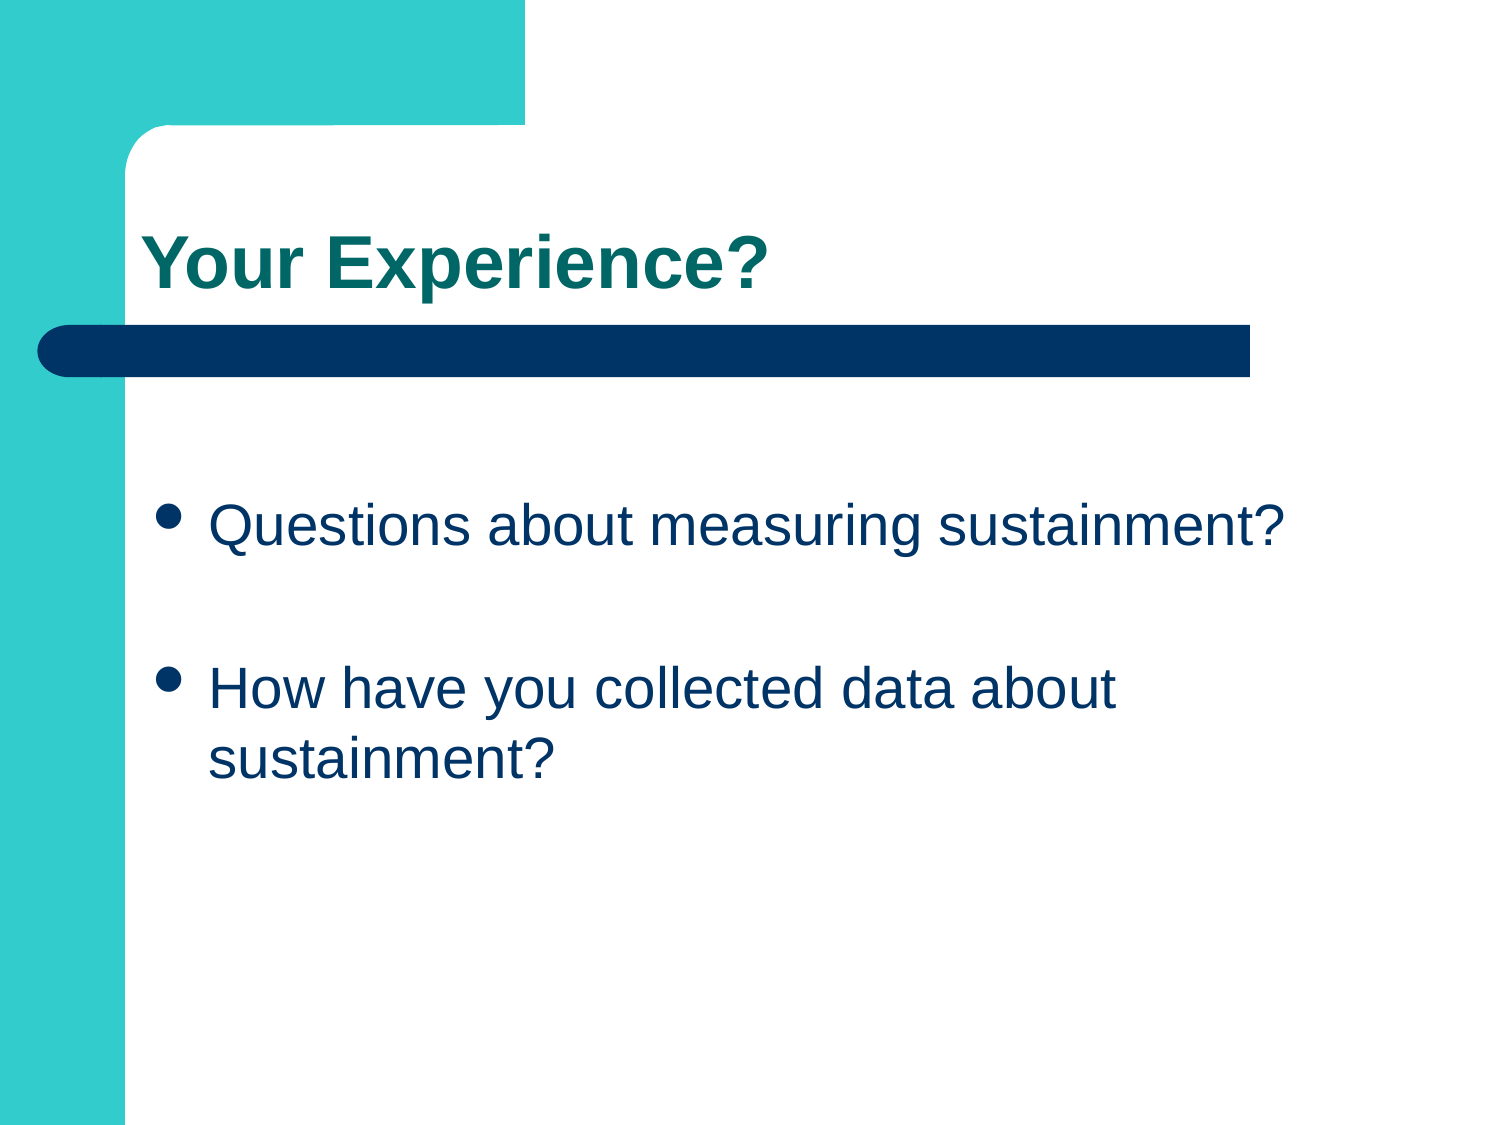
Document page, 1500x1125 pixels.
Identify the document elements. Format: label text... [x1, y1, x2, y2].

list Questions about measuring sustainment? How have you collected data about sustainment? [137, 479, 1400, 999]
title Your Experience? [125, 125, 1425, 313]
